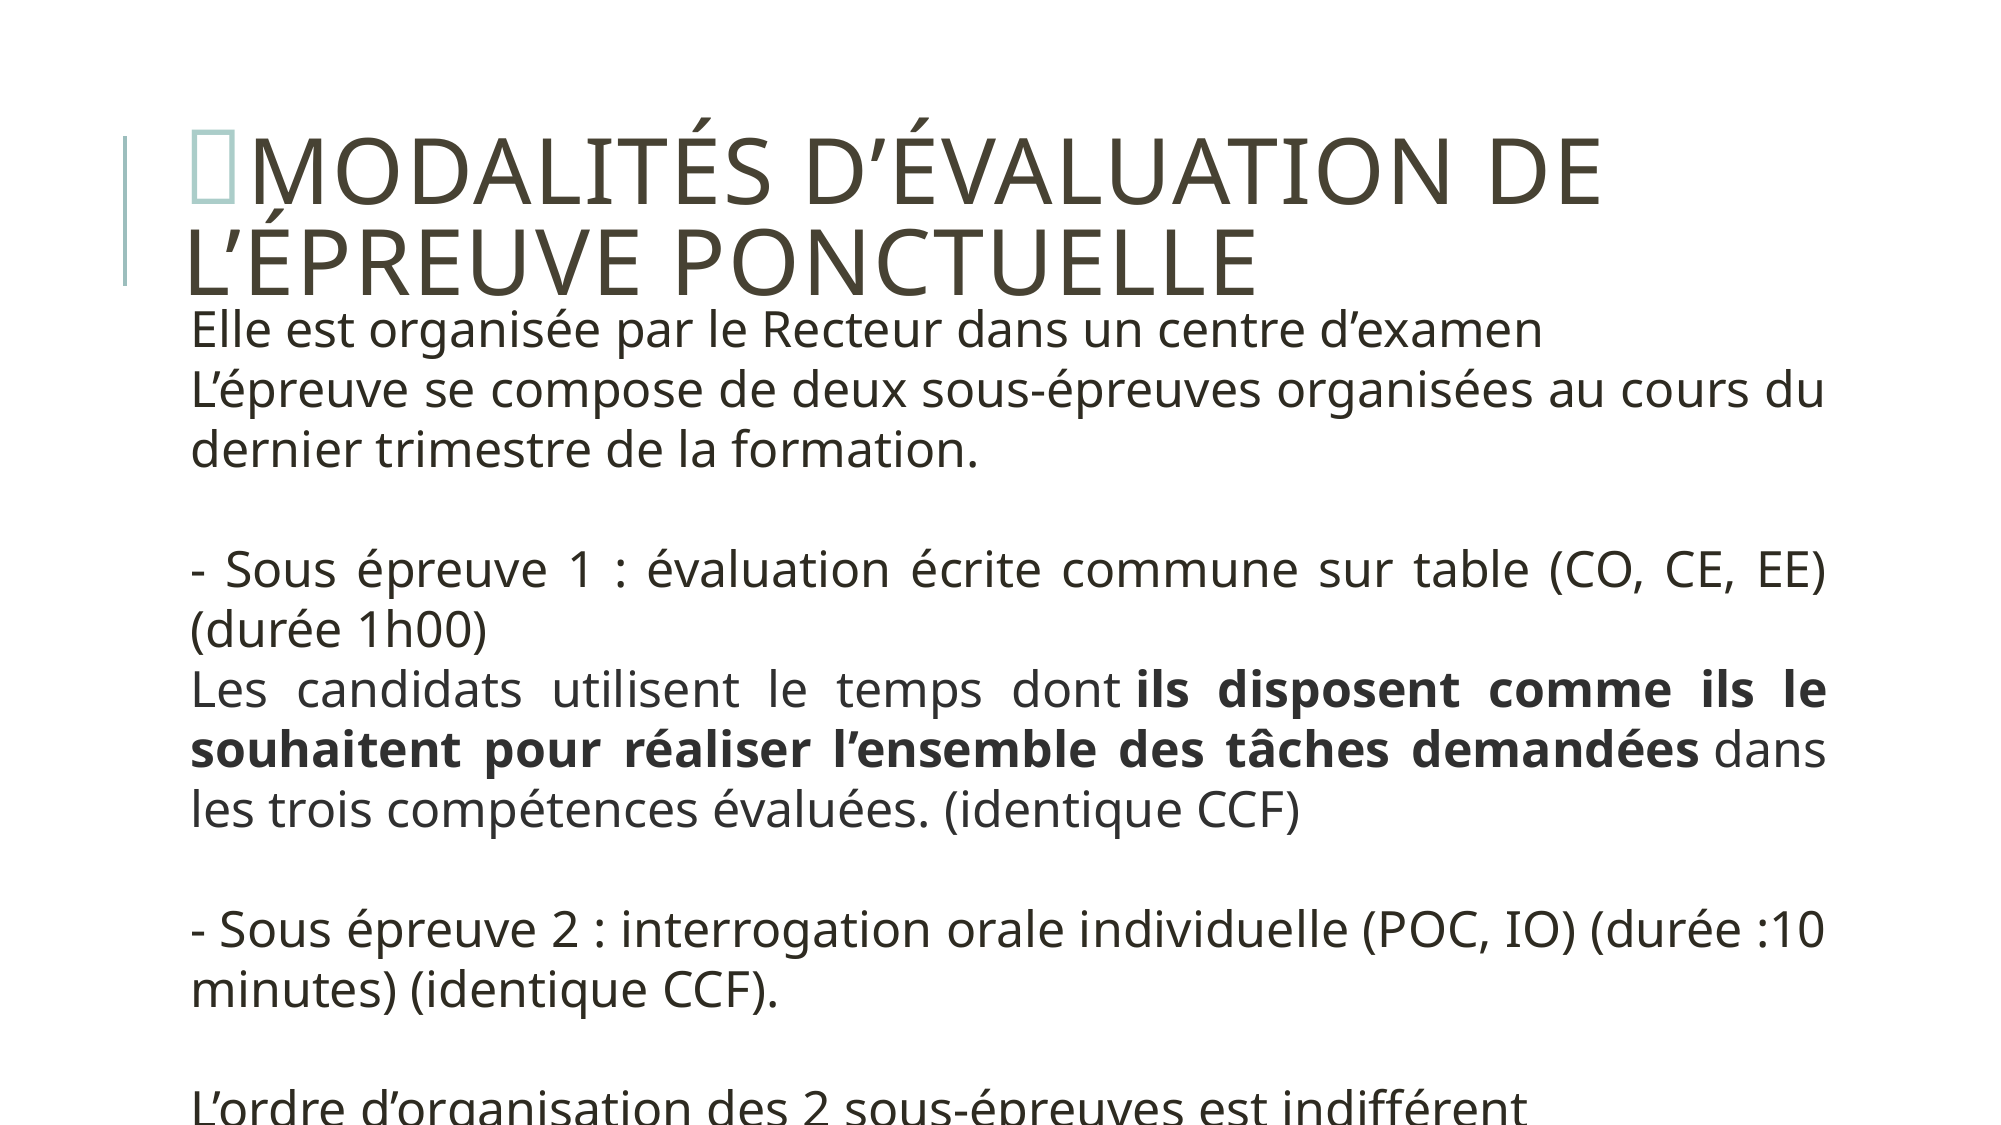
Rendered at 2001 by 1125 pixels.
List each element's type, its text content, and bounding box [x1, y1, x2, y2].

list Elle est organisée par le Recteur dans un centre d’examen L’épreuve se compose de deux sous-épreuves organisées au cours du dernier trimestre de la formation. - Sous épreuve 1 : évaluation écrite commune sur table (CO, CE, EE) (durée 1h00) Les candidats utilisent le temps dont ils disposent comme ils le souhaitent pour réaliser l’ensemble des tâches demandées dans les trois compétences évaluées. (identique CCF) - Sous épreuve 2 : interrogation orale individuelle (POC, IO) (durée :10 minutes) (identique CCF). L’ordre d’organisation des 2 sous-épreuves est indifférent [168, 290, 1836, 1035]
title Modalités d’évaluation de l’épreuve ponctuelle [168, 96, 1816, 290]
